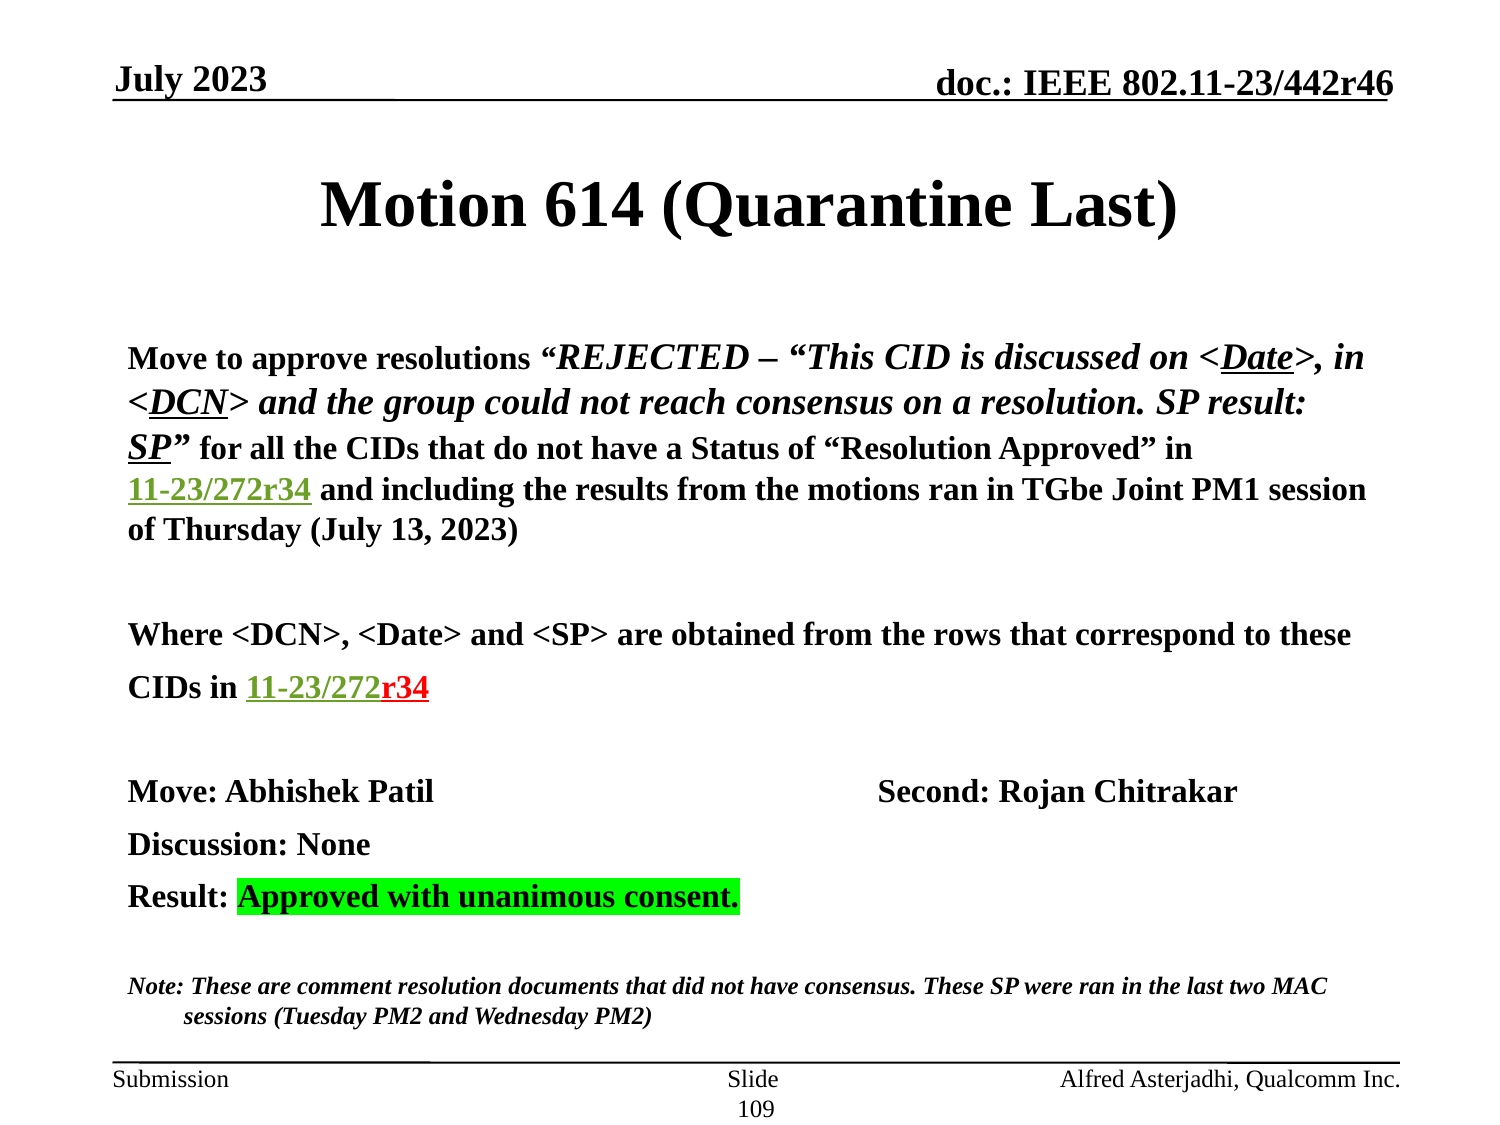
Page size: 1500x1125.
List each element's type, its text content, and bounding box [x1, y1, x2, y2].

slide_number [114, 54, 423, 100]
title Motion 614 (Quarantine Last) [112, 112, 1388, 288]
list Move to approve resolutions “REJECTED – “This CID is discussed on <Date>, in <DCN> and the group could not reach consensus on a resolution. SP result: SP” for all the CIDs that do not have a Status of “Resolution Approved” in 11-23/272r34 and including the results from the motions ran in TGbe Joint PM1 session of Thursday (July 13, 2023) Where <DCN>, <Date> and <SP> are obtained from the rows that correspond to these CIDs in 11-23/272r34 Move: Abhishek Patil Second: Rojan Chitrakar Discussion: None Result: Approved with unanimous consent. Note: These are comment resolution documents that did not have consensus. These SP were ran in the last two MAC sessions (Tuesday PM2 and Wednesday PM2) [112, 324, 1388, 1063]
slide_number Slide 109 [712, 1061, 800, 1123]
footer Alfred Asterjadhi, Qualcomm Inc. [878, 1061, 1402, 1093]
